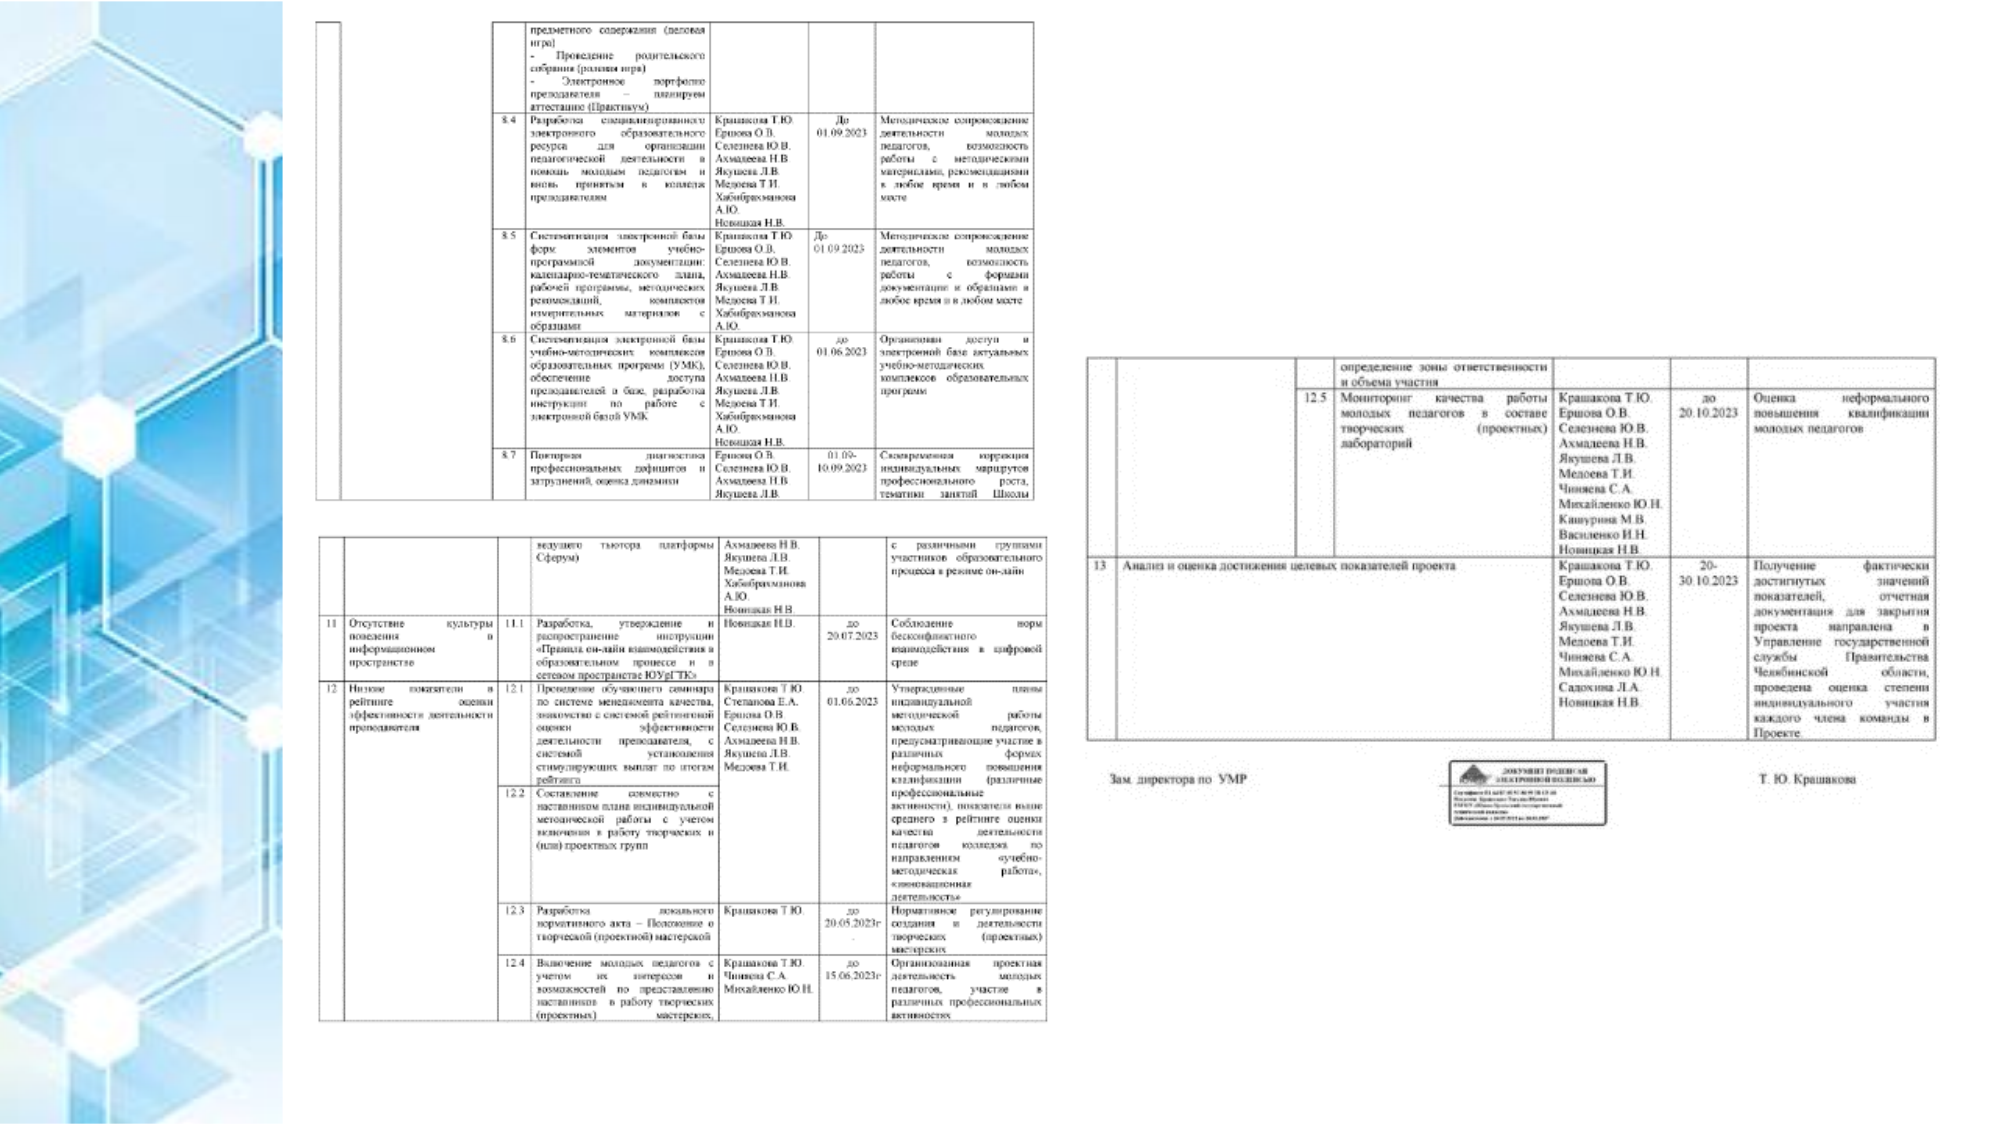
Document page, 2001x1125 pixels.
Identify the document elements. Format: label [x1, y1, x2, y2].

picture [1081, 349, 1943, 831]
picture [0, 2, 1060, 1123]
